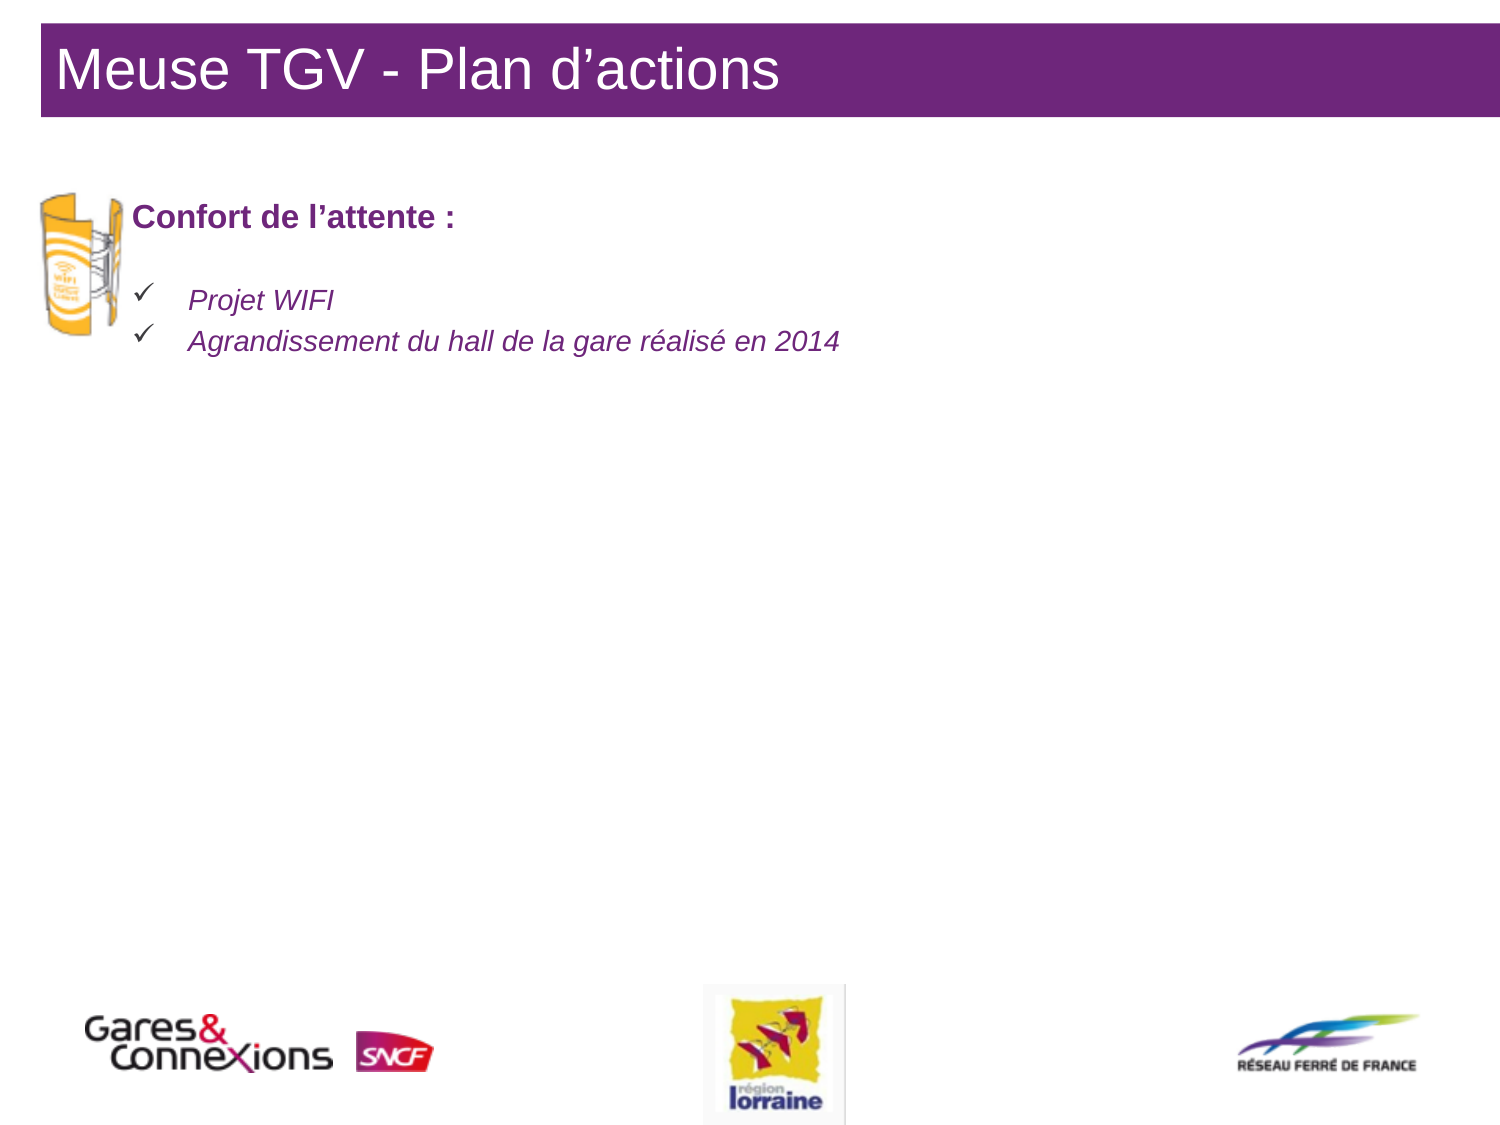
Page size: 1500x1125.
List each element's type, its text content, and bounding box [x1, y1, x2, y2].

picture [703, 984, 846, 1125]
picture [1218, 1002, 1435, 1087]
text_box Confort de l’attente : Projet WIFI Agrandissement du hall de la gare réalisé en 2014 [117, 187, 1266, 375]
picture [85, 1014, 333, 1073]
picture [356, 1031, 434, 1072]
picture [23, 159, 153, 352]
text_box Meuse TGV - Plan d’actions [41, 23, 1500, 118]
